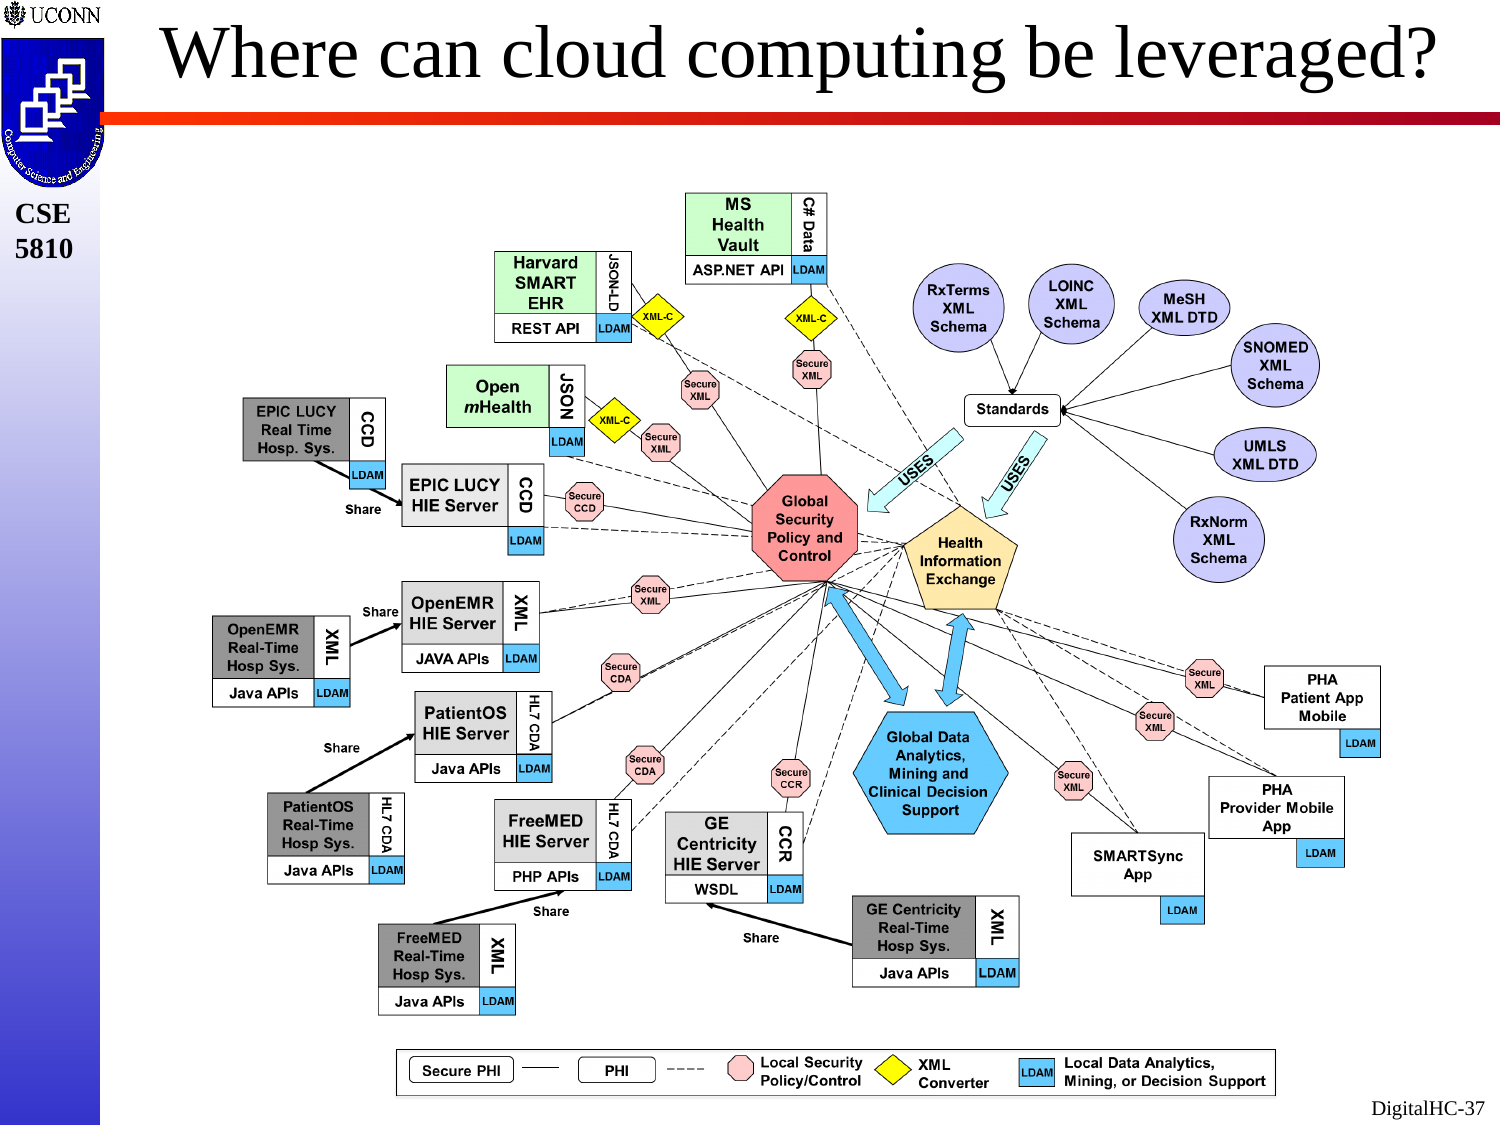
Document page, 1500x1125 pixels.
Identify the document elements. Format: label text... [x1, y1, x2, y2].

picture [0, 0, 105, 188]
title Where can cloud computing be leveraged? [99, 0, 1500, 113]
picture [211, 186, 1382, 1101]
